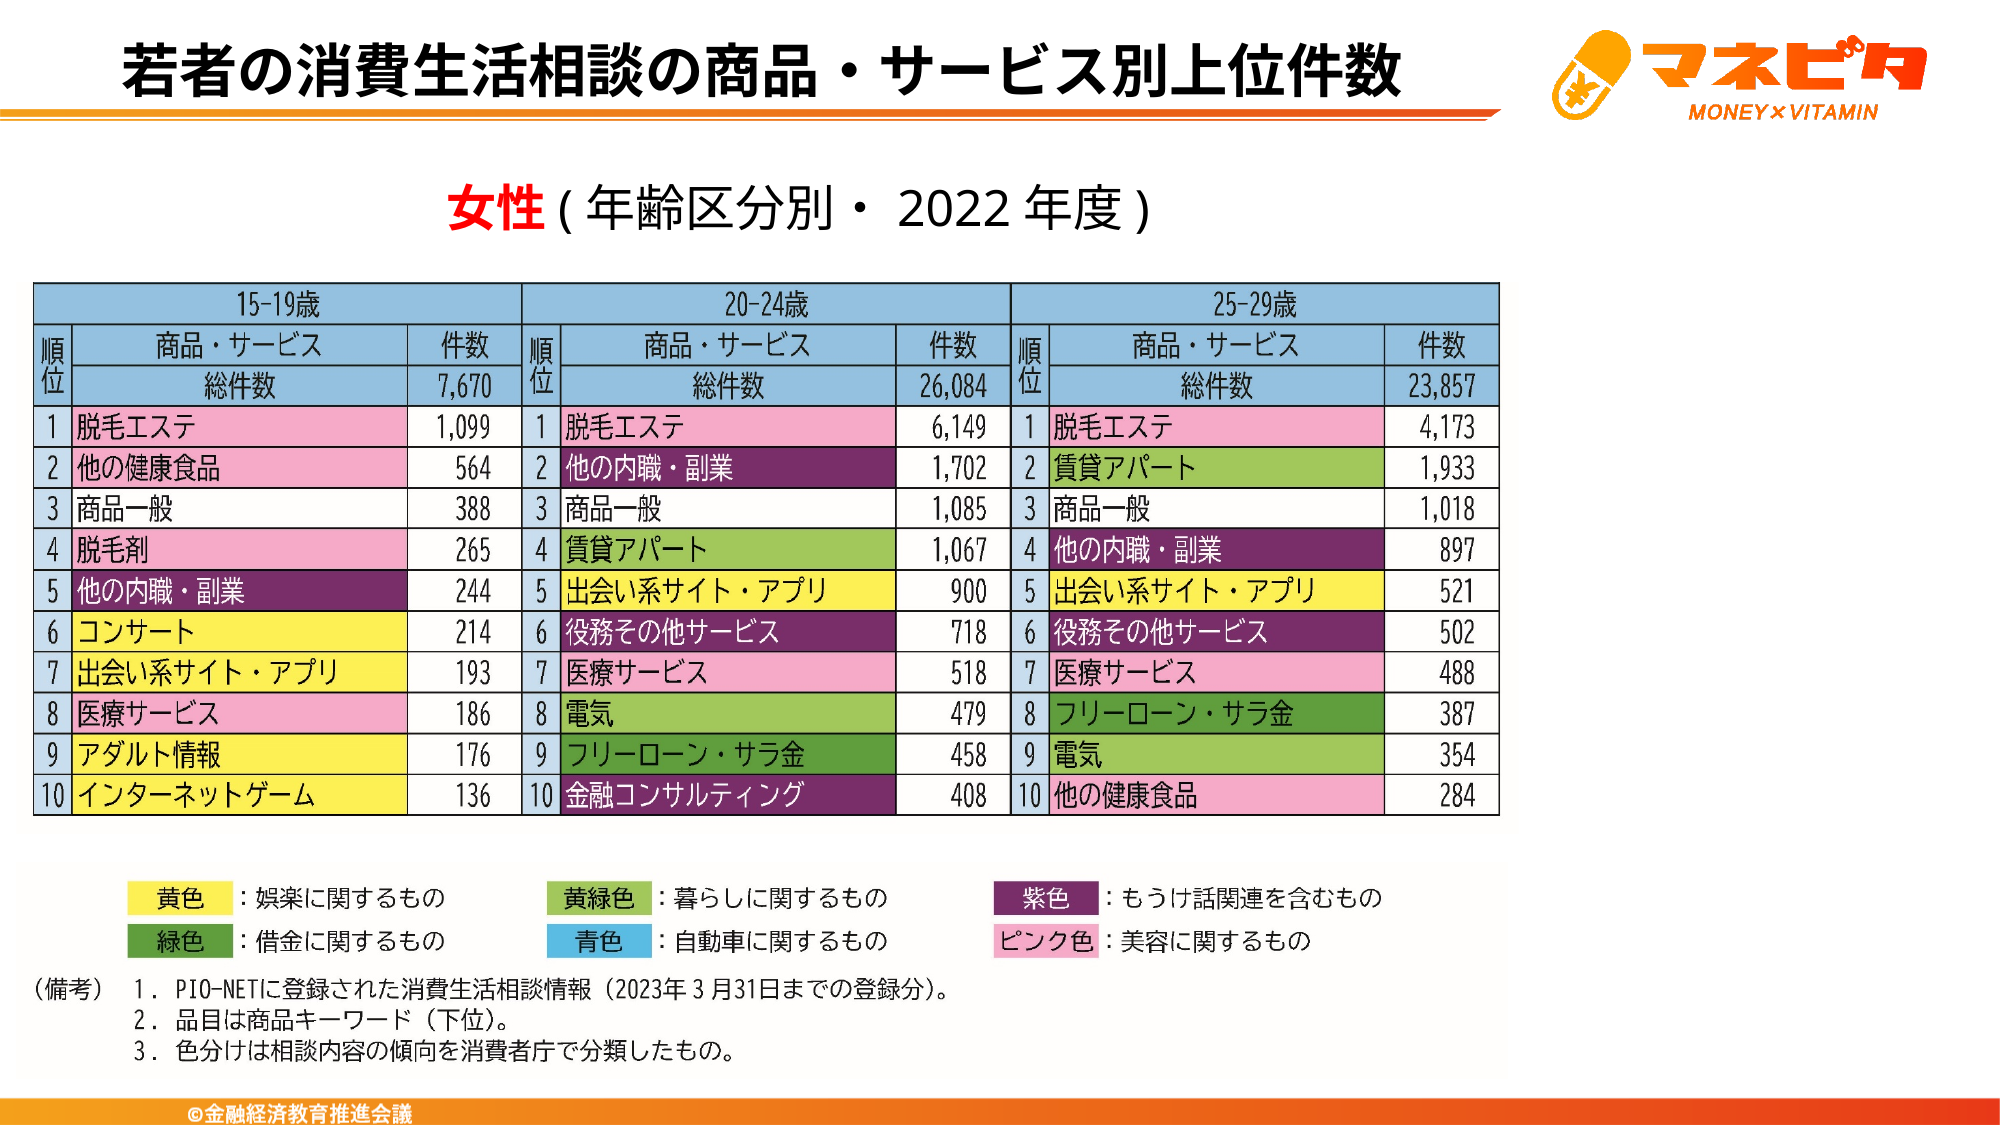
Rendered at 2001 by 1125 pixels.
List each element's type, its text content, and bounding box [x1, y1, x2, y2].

title 若者の消費生活相談の商品・サービス別上位件数 [51, 26, 1473, 141]
text_box 女性(年齢区分別・2022年度) [431, 157, 1165, 245]
picture [1552, 30, 1927, 120]
picture [16, 282, 1519, 834]
picture [0, 862, 2000, 1125]
picture [1473, 69, 1540, 132]
picture [0, 69, 51, 132]
